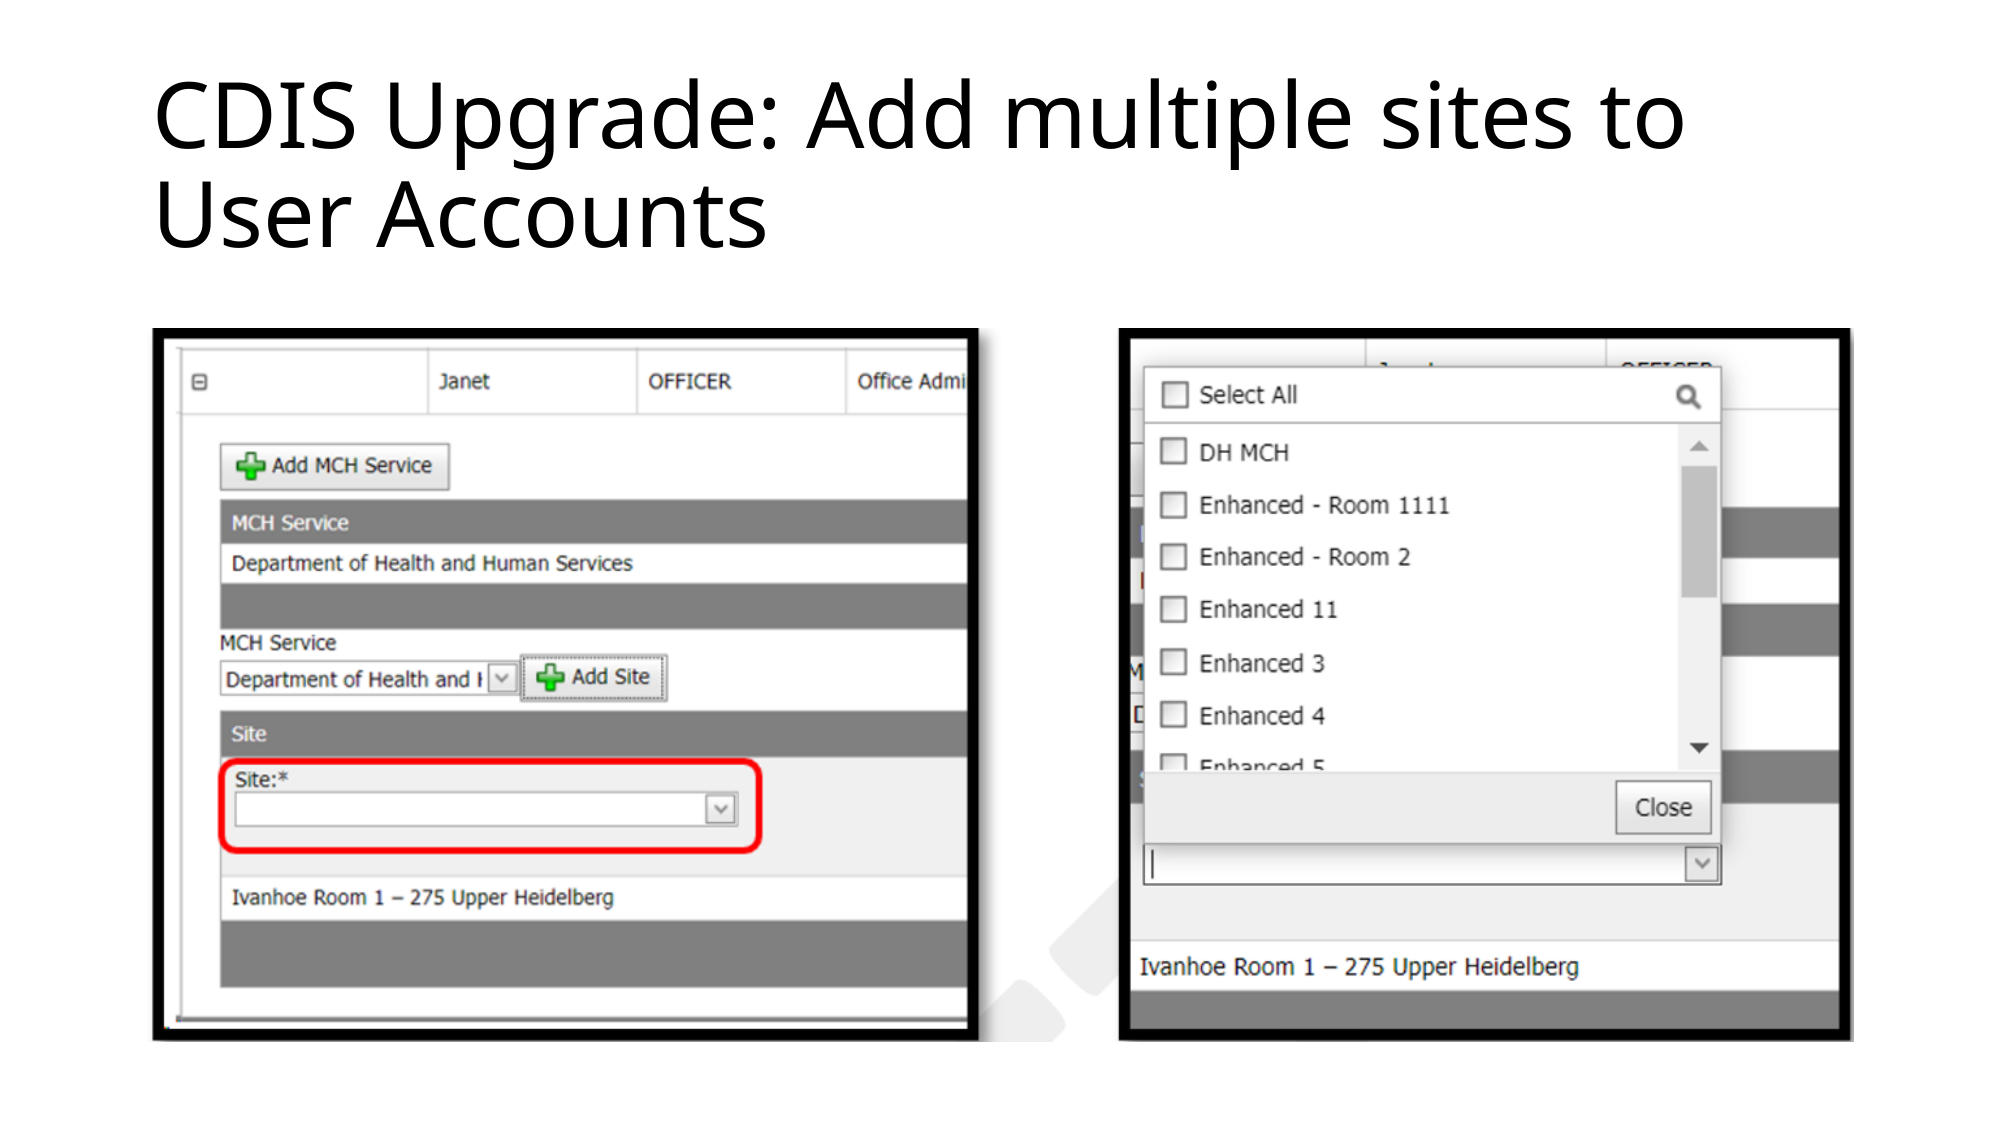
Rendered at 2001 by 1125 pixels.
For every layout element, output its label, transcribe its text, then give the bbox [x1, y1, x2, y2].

title CDIS Upgrade: Add multiple sites to User Accounts [137, 59, 1863, 278]
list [146, 328, 1854, 1042]
